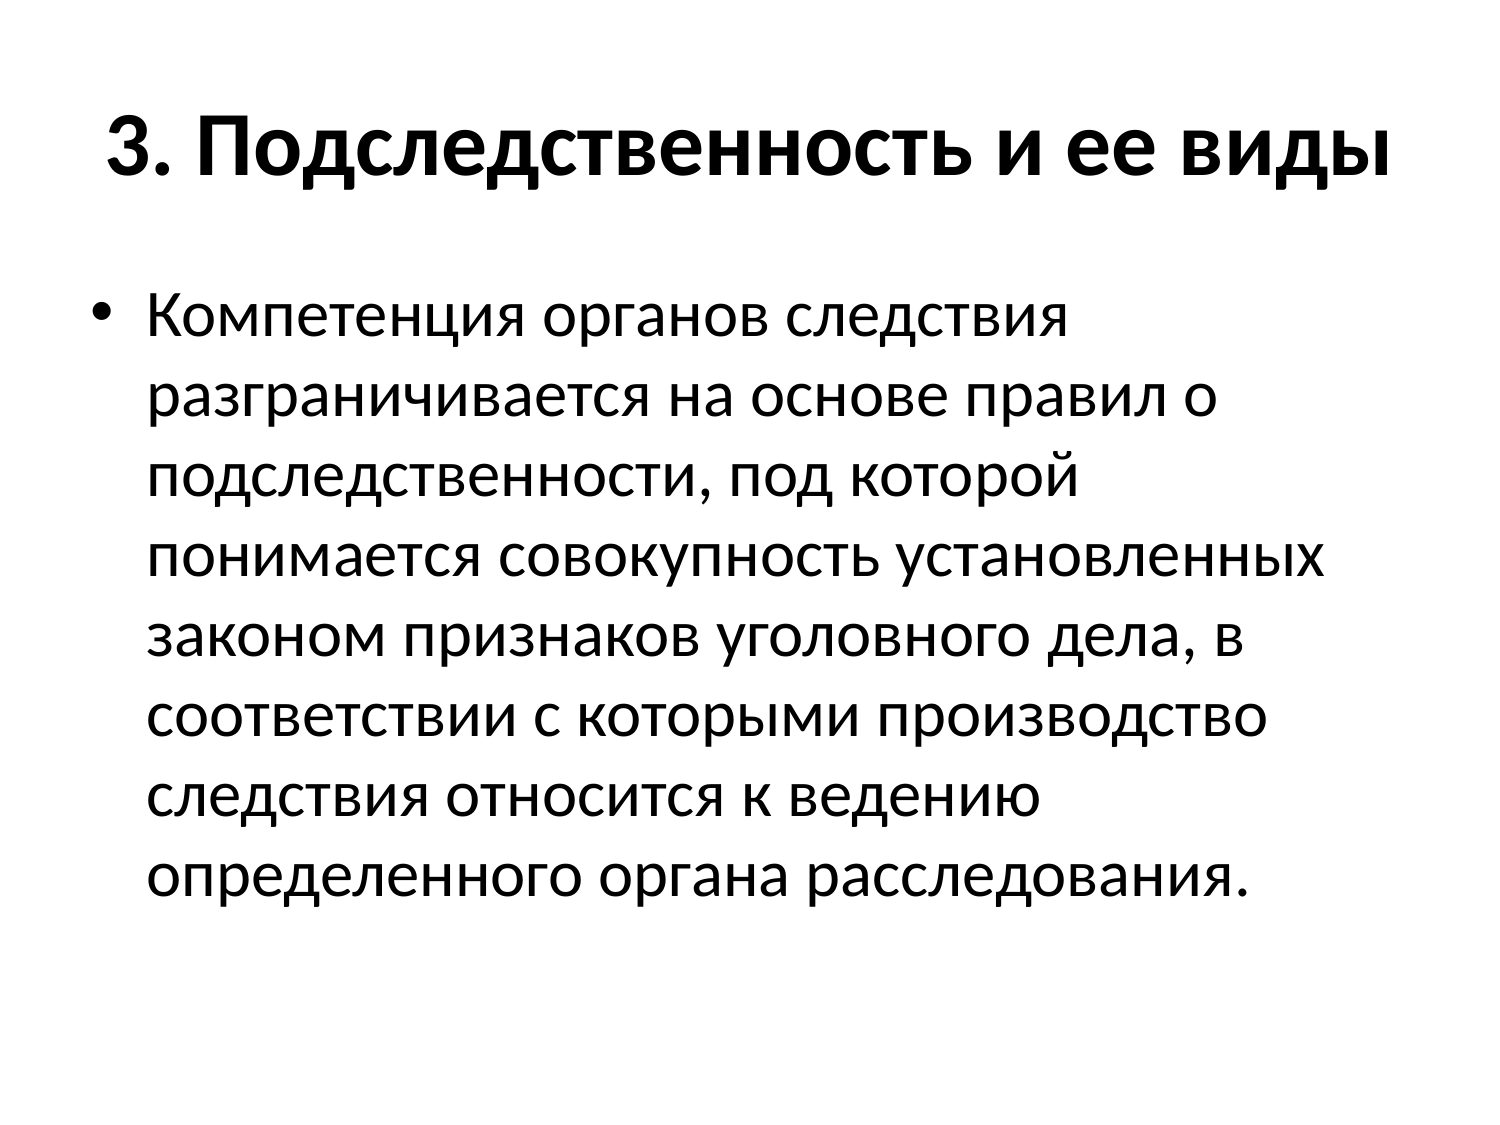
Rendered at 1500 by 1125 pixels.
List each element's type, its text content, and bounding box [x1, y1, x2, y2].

title 3. Подследственность и ее виды [75, 45, 1425, 233]
list Компетенция органов следствия разграничивается на основе правил о подследственности, под которой понимается совокупность установленных законом признаков уголовного дела, в соответствии с которыми производство следствия относится к ведению определенного органа расследования. [75, 262, 1425, 1005]
